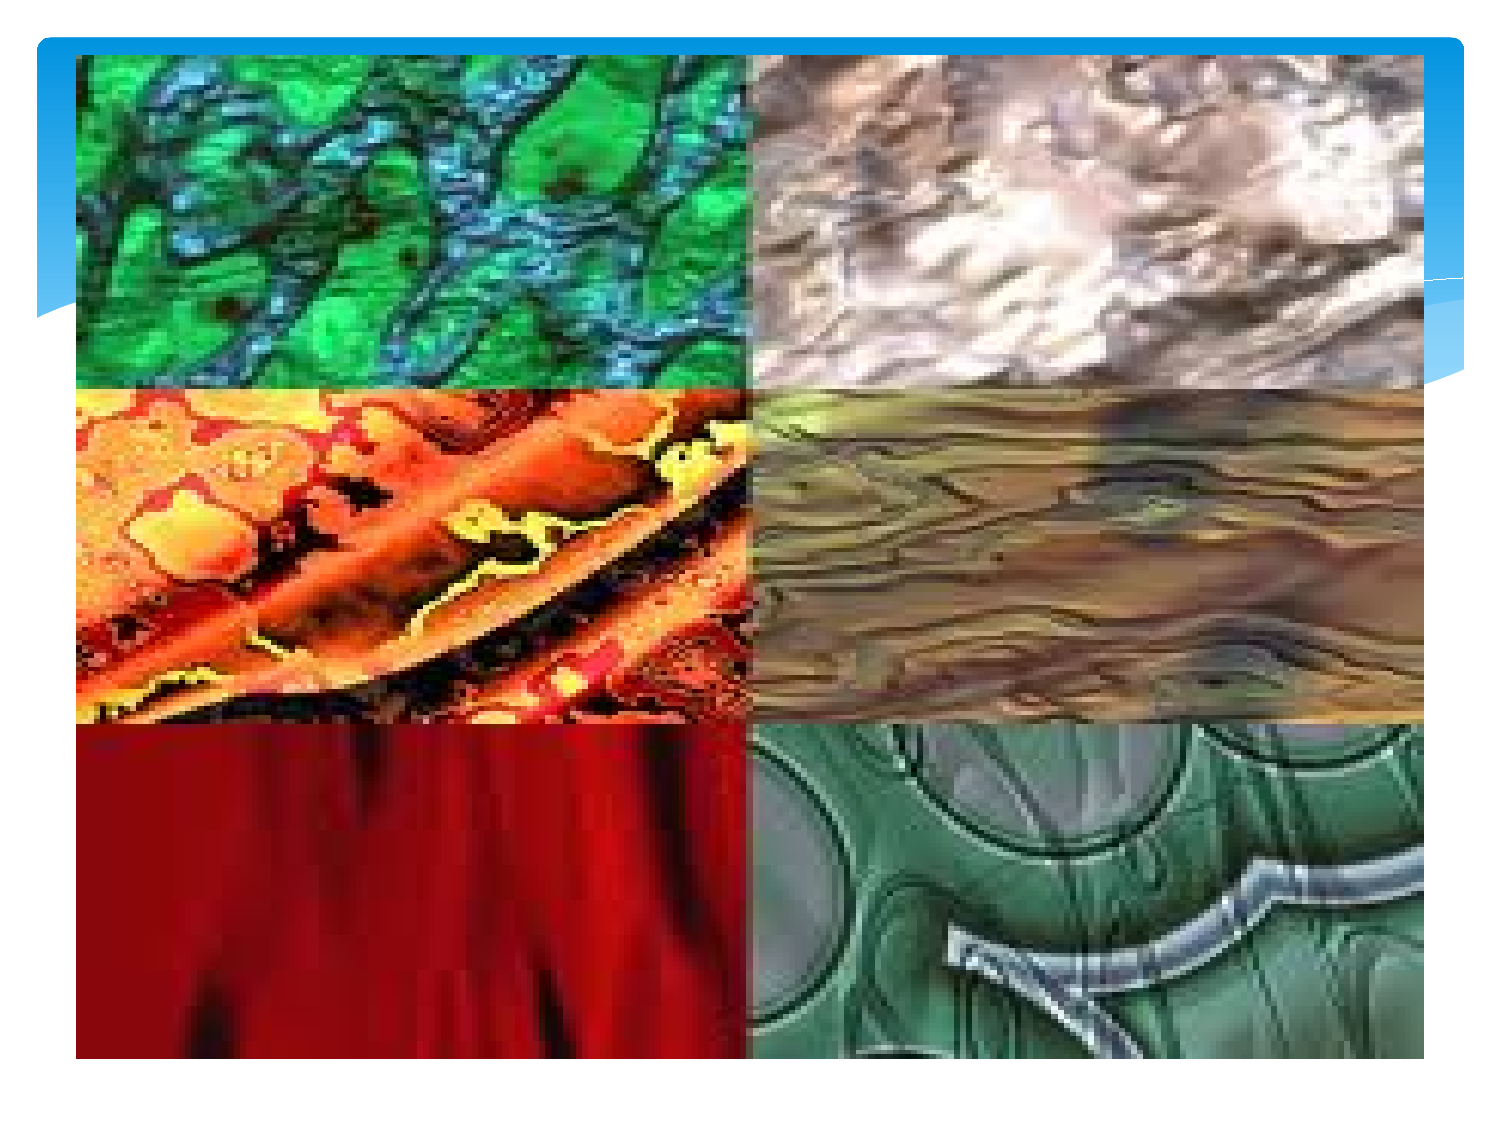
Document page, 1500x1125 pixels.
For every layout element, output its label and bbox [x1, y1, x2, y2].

picture [76, 56, 1424, 1059]
